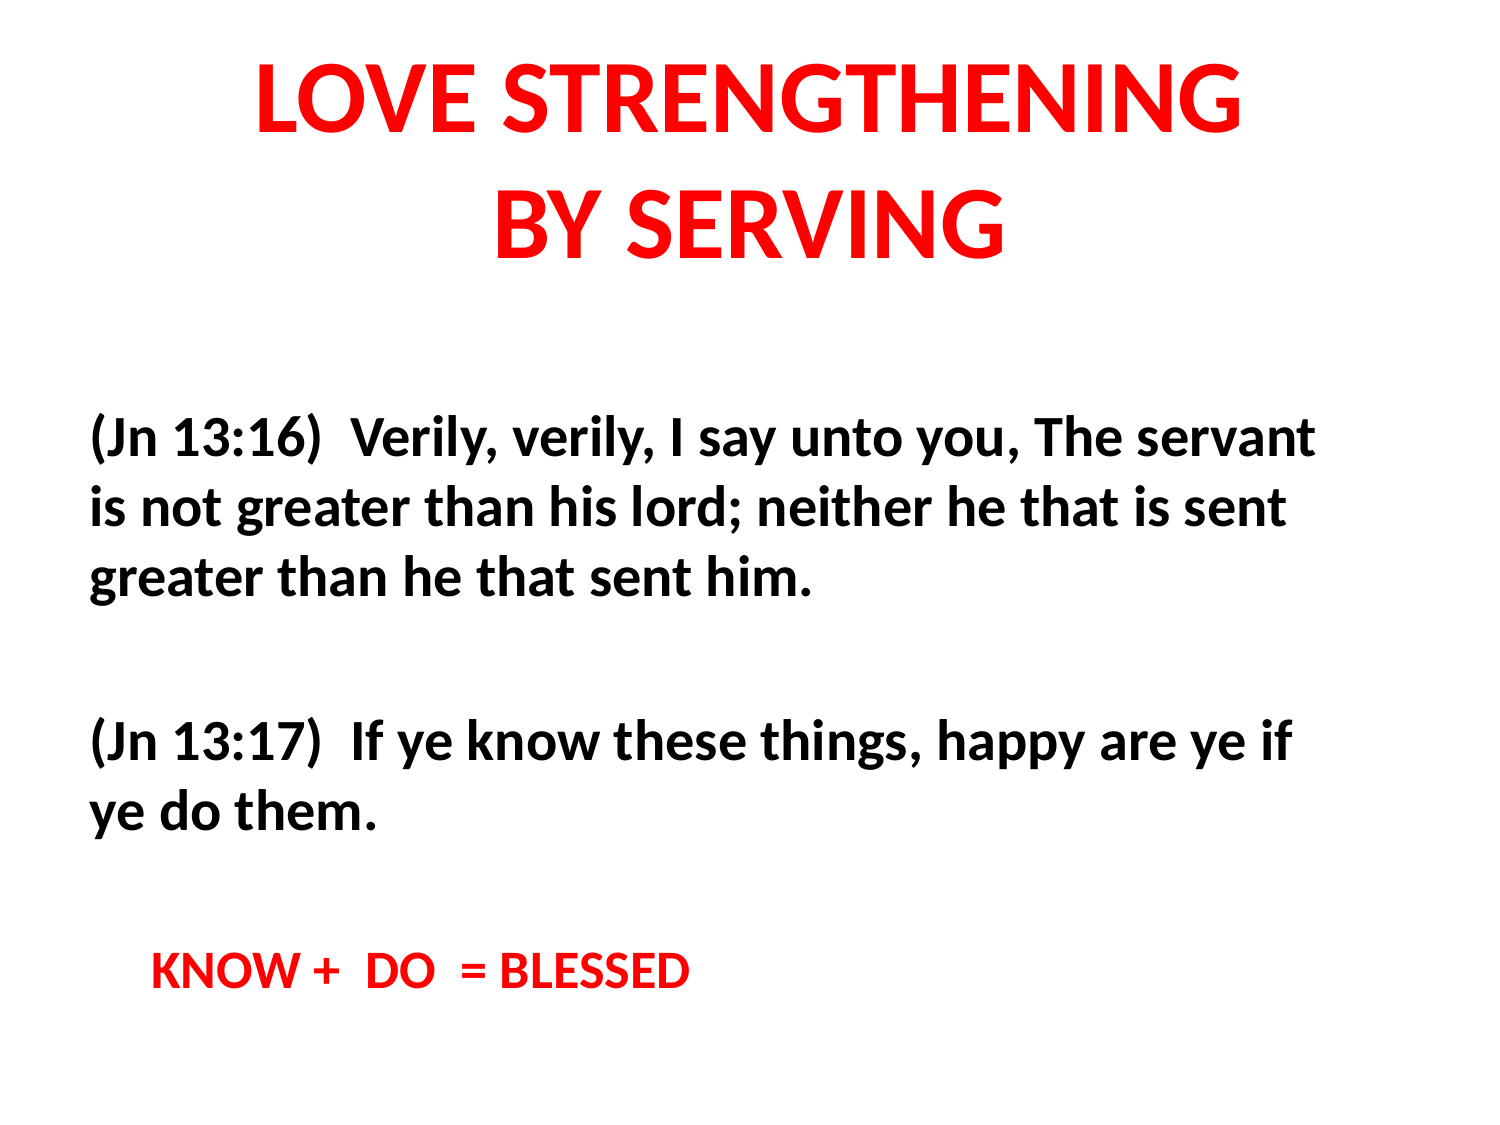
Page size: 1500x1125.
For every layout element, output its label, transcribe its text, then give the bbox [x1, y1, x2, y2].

list (Jn 13:16) Verily, verily, I say unto you, The servant is not greater than his lord; neither he that is sent greater than he that sent him. (Jn 13:17) If ye know these things, happy are ye if ye do them. KNOW + DO = BLESSED [75, 314, 1376, 1035]
title LOVE STRENGTHENING BY SERVING [75, 0, 1425, 279]
